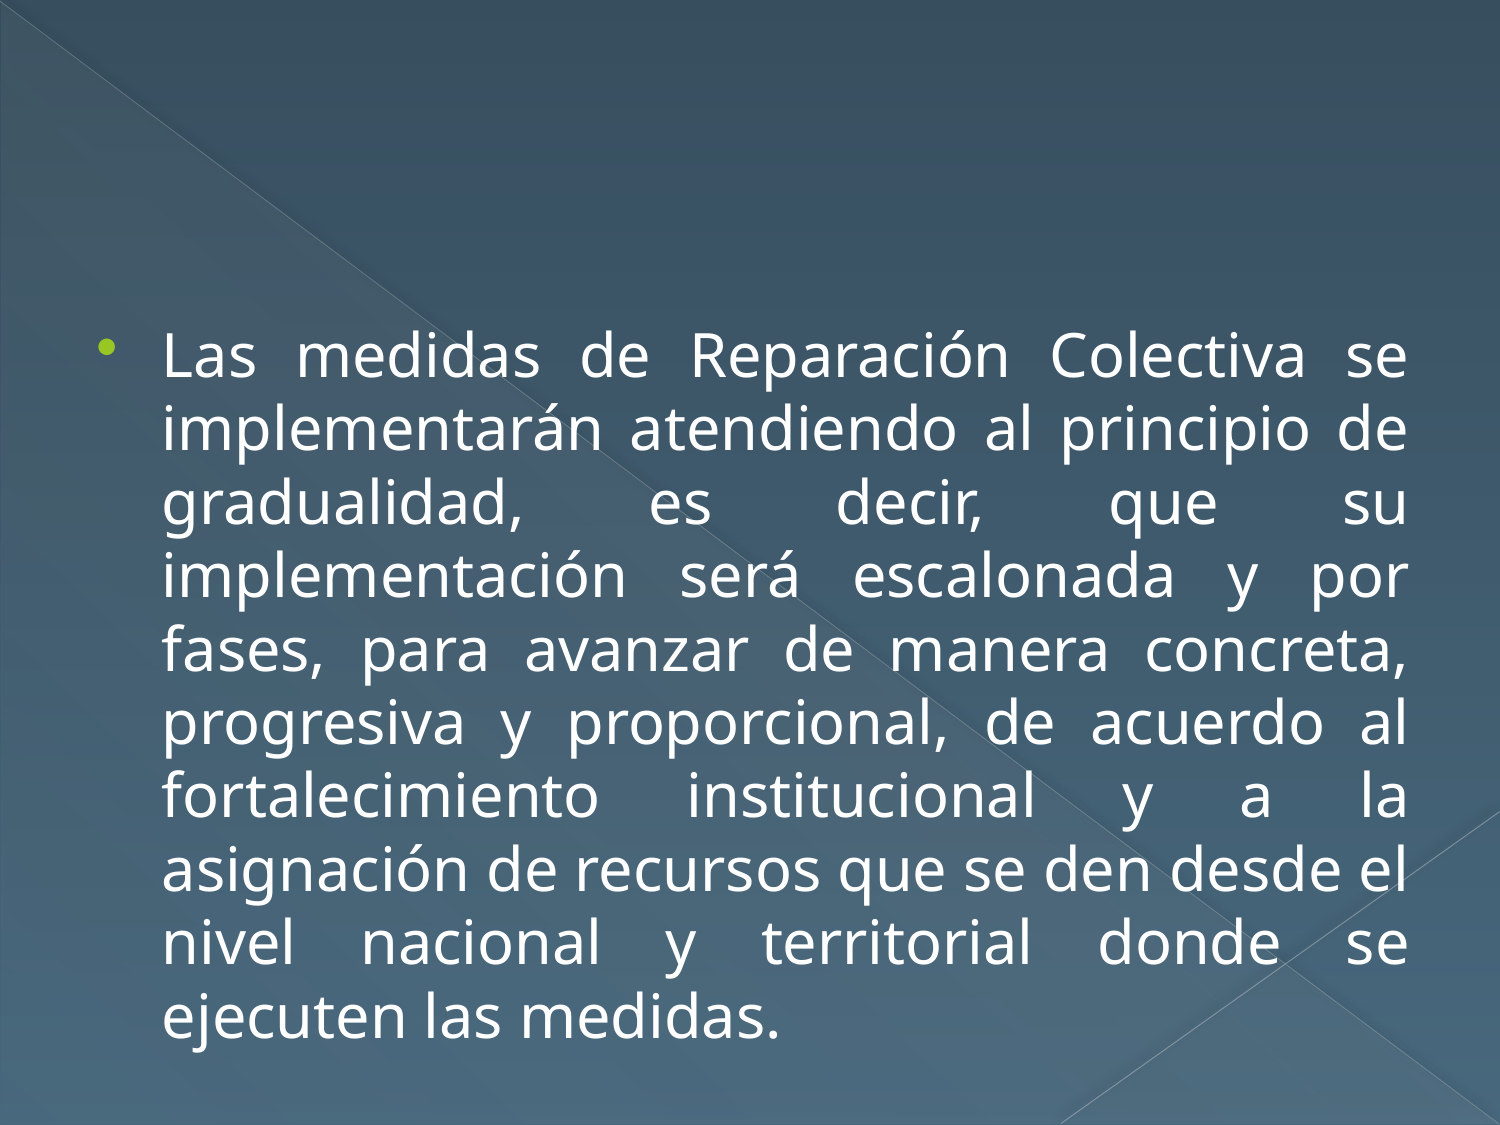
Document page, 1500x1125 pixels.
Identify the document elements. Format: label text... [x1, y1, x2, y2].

list Las medidas de Reparación Colectiva se implementarán atendiendo al principio de gradualidad, es decir, que su implementación será escalonada y por fases, para avanzar de manera concreta, progresiva y proporcional, de acuerdo al fortalecimiento institucional y a la asignación de recursos que se den desde el nivel nacional y territorial donde se ejecuten las medidas. [75, 308, 1425, 1059]
